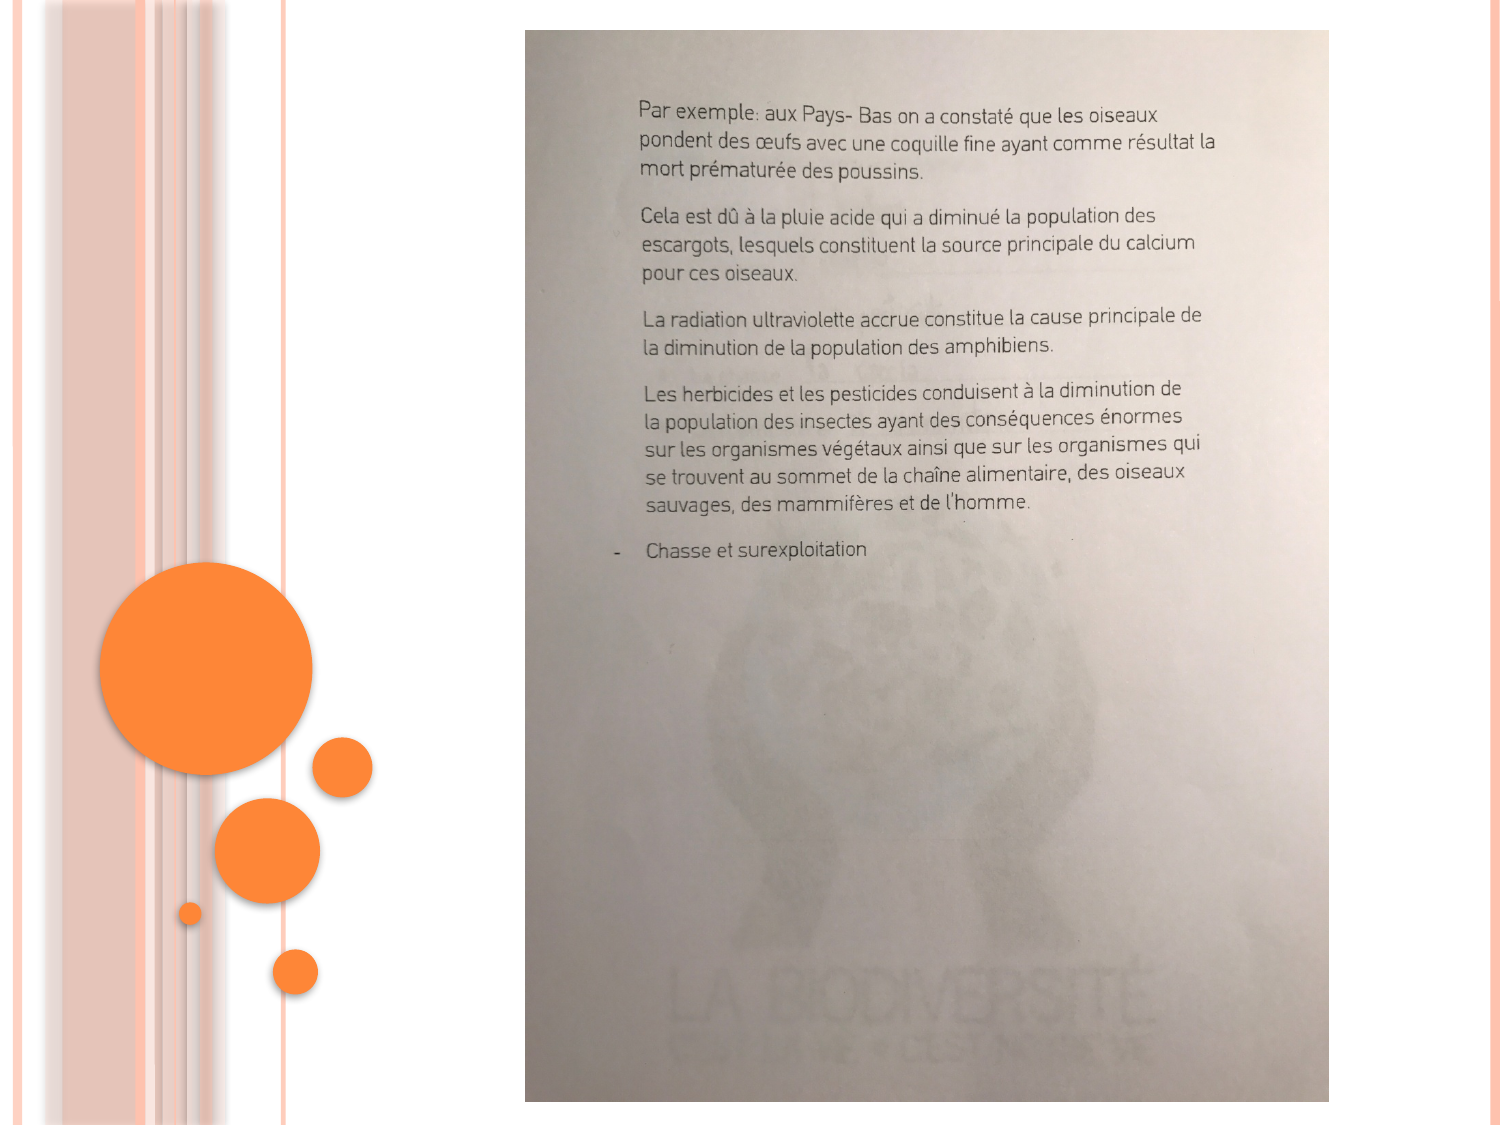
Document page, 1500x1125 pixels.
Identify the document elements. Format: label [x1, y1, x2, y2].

picture [524, 30, 1330, 1103]
